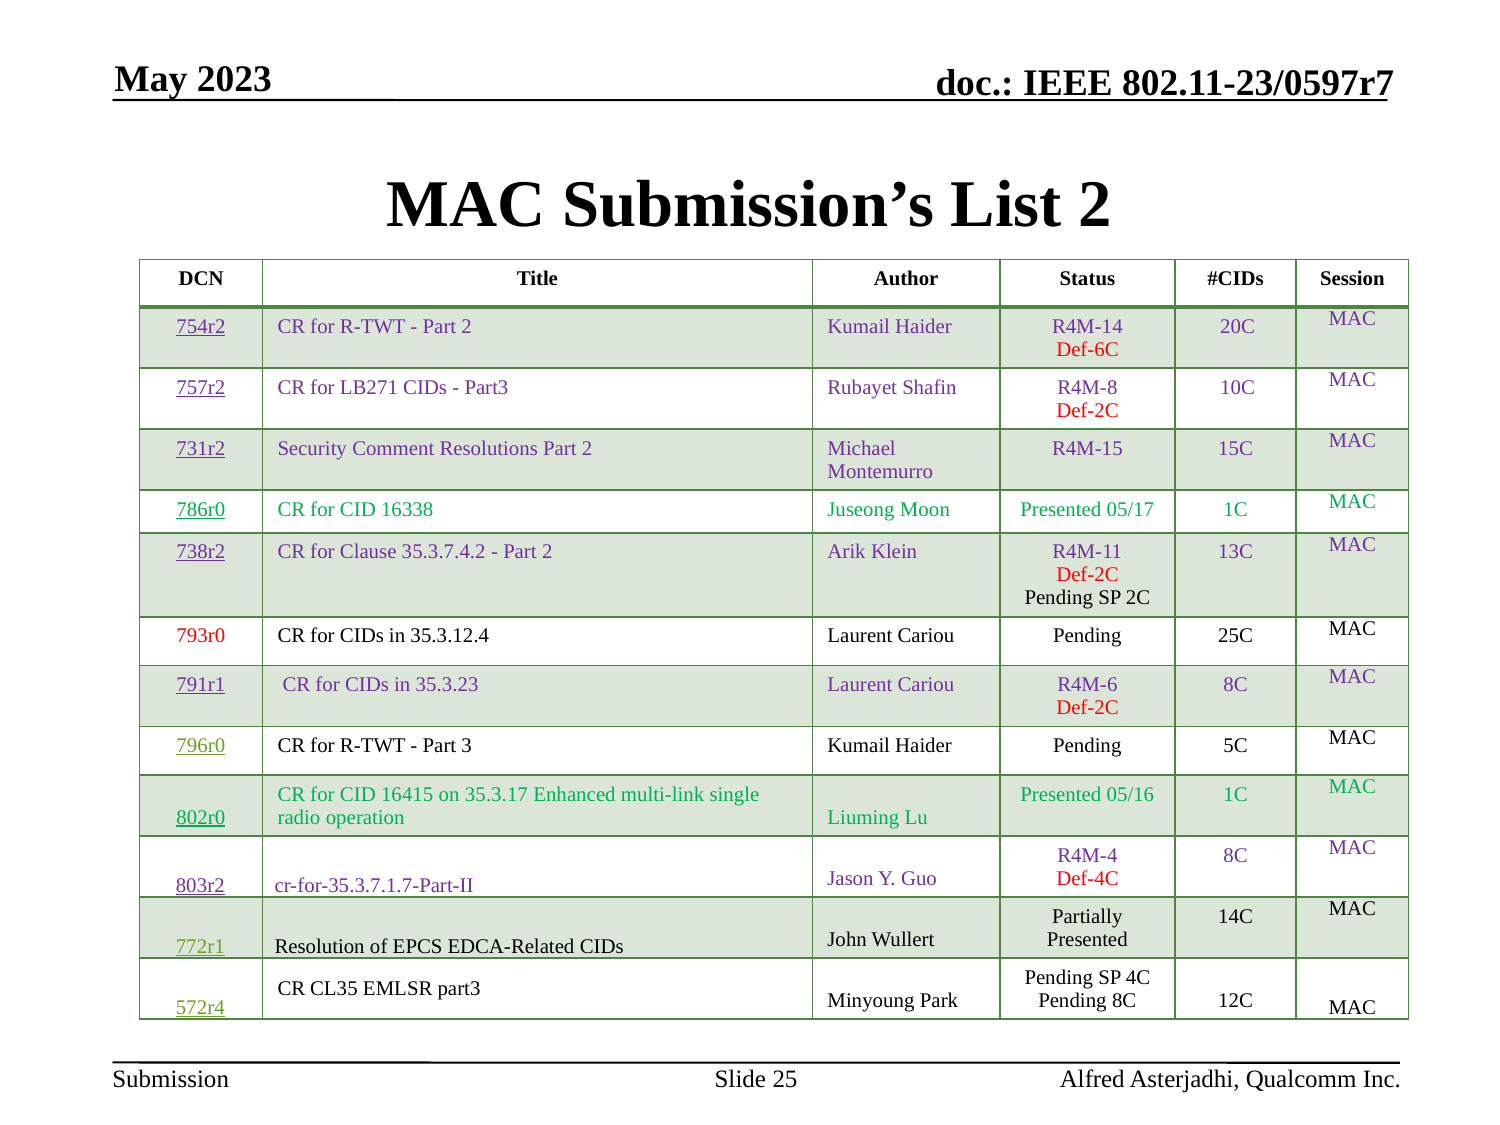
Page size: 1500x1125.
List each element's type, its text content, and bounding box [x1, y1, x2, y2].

table_cell 791r1 [140, 666, 262, 726]
table_cell 25C [1176, 618, 1295, 665]
table_cell MAC [1297, 309, 1408, 367]
table_cell 20C [1176, 309, 1295, 367]
table_cell MAC [1297, 666, 1408, 726]
table_cell R4M-6 Def-2C [1001, 666, 1174, 726]
title MAC Submission’s List 2 [112, 112, 1388, 288]
table_cell R4M-4 Def-4C [1001, 837, 1174, 896]
table_cell MAC [1297, 534, 1408, 616]
table_header Status [1001, 260, 1174, 305]
table_cell MAC [1297, 837, 1408, 896]
table_cell Minyoung Park [813, 959, 999, 1018]
table_cell MAC [1297, 369, 1408, 428]
table_cell 15C [1176, 430, 1295, 489]
table_cell CR for LB271 CIDs - Part3 [263, 369, 812, 428]
table_cell 5C [1176, 727, 1295, 774]
table_cell 8C [1176, 666, 1295, 726]
table_cell Pending [1001, 618, 1174, 665]
table_header Session [1297, 260, 1408, 305]
table_cell CR for CID 16415 on 35.3.17 Enhanced multi-link single radio operation [263, 776, 812, 835]
table_cell John Wullert [813, 898, 999, 957]
table_cell CR for R-TWT - Part 3 [263, 727, 812, 774]
table_cell 754r2 [140, 309, 262, 367]
table_cell 12C [1176, 959, 1295, 1018]
table_cell Pending [1001, 727, 1174, 774]
table_cell R4M-15 [1001, 430, 1174, 489]
table_cell CR for R-TWT - Part 2 [263, 309, 812, 367]
table_cell Presented 05/17 [1001, 491, 1174, 532]
table_cell Resolution of EPCS EDCA-Related CIDs [263, 898, 812, 957]
table_cell 803r2 [140, 837, 262, 896]
table_header DCN [140, 260, 262, 305]
table_cell CR for CIDs in 35.3.12.4 [263, 618, 812, 665]
table_cell 757r2 [140, 369, 262, 428]
footer Alfred Asterjadhi, Qualcomm Inc. [878, 1061, 1402, 1093]
table_cell R4M-11 Def-2C Pending SP 2C [1001, 534, 1174, 616]
table_cell MAC [1297, 727, 1408, 774]
table_cell 10C [1176, 369, 1295, 428]
table_cell Kumail Haider [813, 727, 999, 774]
table_cell MAC [1297, 430, 1408, 489]
table_cell Presented 05/16 [1001, 776, 1174, 835]
table_cell 14C [1176, 898, 1295, 957]
table_cell Liuming Lu [813, 776, 999, 835]
table_cell Juseong Moon [813, 491, 999, 532]
table_cell Kumail Haider [813, 309, 999, 367]
table_cell MAC [1297, 776, 1408, 835]
table_cell MAC [1297, 491, 1408, 532]
table_cell MAC [1297, 959, 1408, 1018]
table_cell 572r4 [140, 959, 262, 1018]
table_cell 802r0 [140, 776, 262, 835]
table_cell CR for CID 16338 [263, 491, 812, 532]
table_cell Michael Montemurro [813, 430, 999, 489]
table_cell MAC [1297, 898, 1408, 957]
table_cell MAC [1297, 618, 1408, 665]
table_cell 13C [1176, 534, 1295, 616]
table_cell Rubayet Shafin [813, 369, 999, 428]
slide_number Slide 25 [712, 1061, 800, 1123]
table_cell Arik Klein [813, 534, 999, 616]
table_cell R4M-8 Def-2C [1001, 369, 1174, 428]
table_cell 772r1 [140, 898, 262, 957]
table_header Title [263, 260, 812, 305]
table_cell cr-for-35.3.7.1.7-Part-II [263, 837, 812, 896]
table_cell 731r2 [140, 430, 262, 489]
table_cell CR CL35 EMLSR part3 [263, 959, 812, 1018]
table_cell CR for CIDs in 35.3.23 [263, 666, 812, 726]
table_cell 786r0 [140, 491, 262, 532]
table_cell 1C [1176, 491, 1295, 532]
table_cell 1C [1176, 776, 1295, 835]
table_cell Pending SP 4C Pending 8C [1001, 959, 1174, 1018]
table_cell Partially Presented [1001, 898, 1174, 957]
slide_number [114, 54, 423, 100]
table_cell CR for Clause 35.3.7.4.2 - Part 2 [263, 534, 812, 616]
table_cell Laurent Cariou [813, 618, 999, 665]
table_cell 738r2 [140, 534, 262, 616]
table_header #CIDs [1176, 260, 1295, 305]
table_cell Security Comment Resolutions Part 2 [263, 430, 812, 489]
table_cell 8C [1176, 837, 1295, 896]
table_cell Jason Y. Guo [813, 837, 999, 896]
table_header Author [813, 260, 999, 305]
table_cell 796r0 [140, 727, 262, 774]
table_cell R4M-14 Def-6C [1001, 309, 1174, 367]
table_cell Laurent Cariou [813, 666, 999, 726]
table_cell 793r0 [140, 618, 262, 665]
